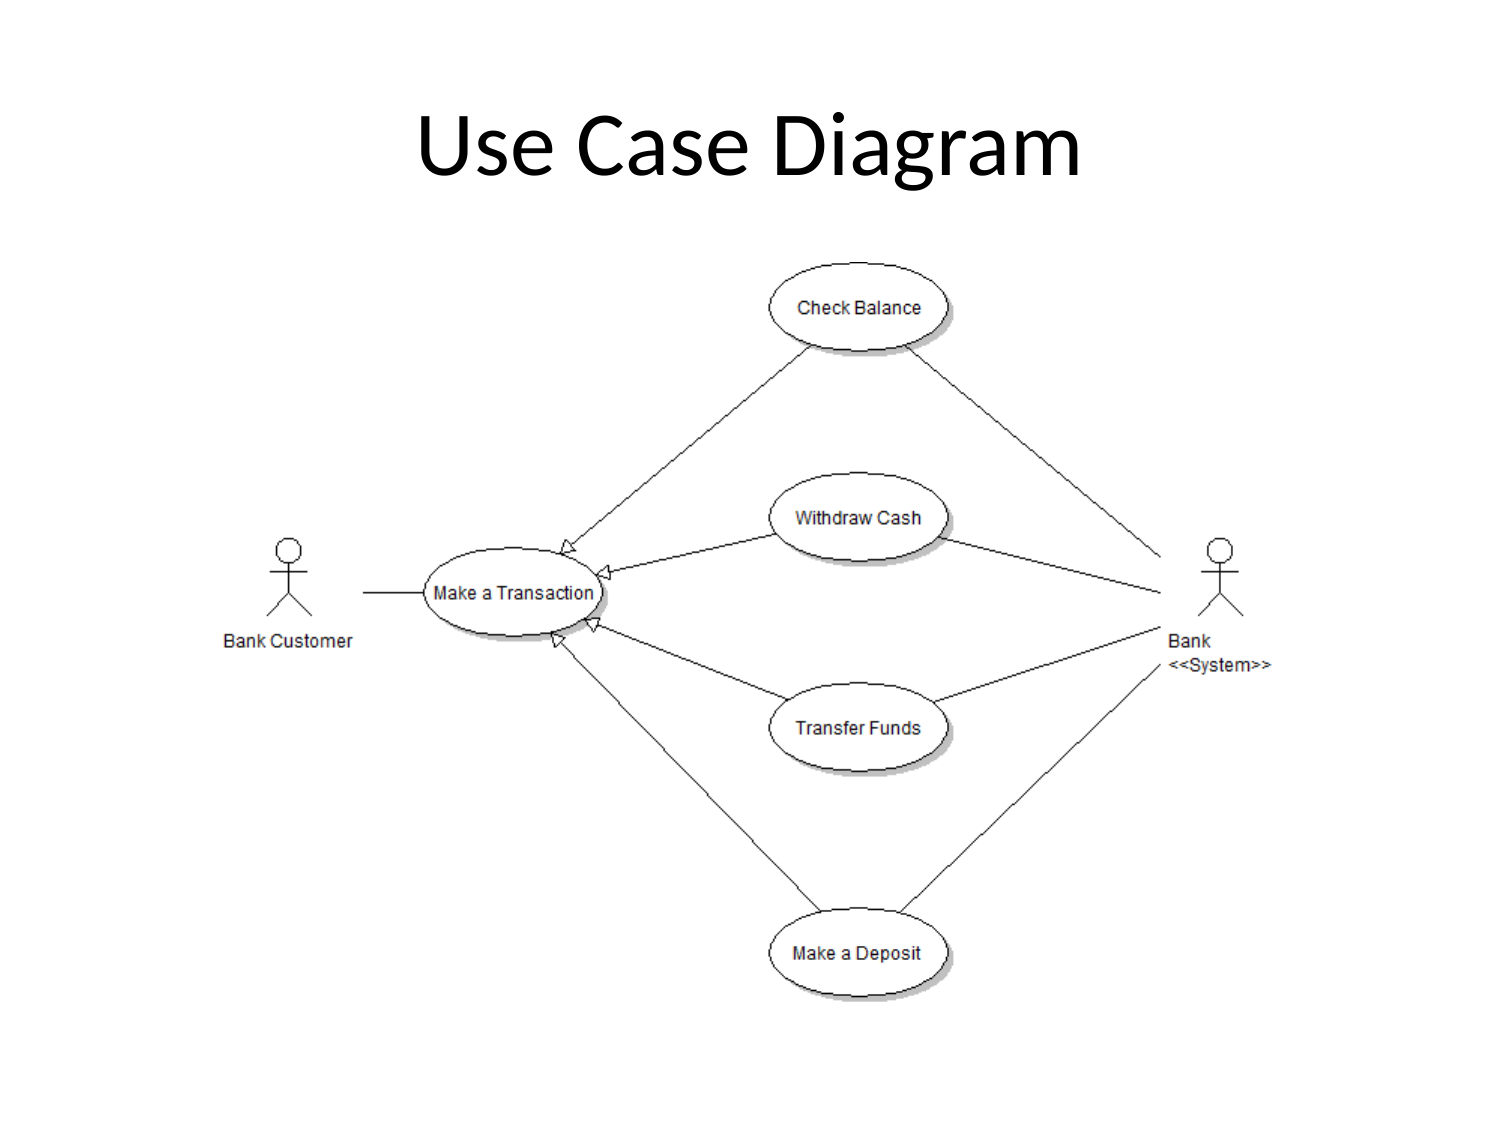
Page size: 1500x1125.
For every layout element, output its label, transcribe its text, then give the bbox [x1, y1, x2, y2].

title Use Case Diagram [75, 45, 1425, 233]
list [213, 262, 1287, 1006]
